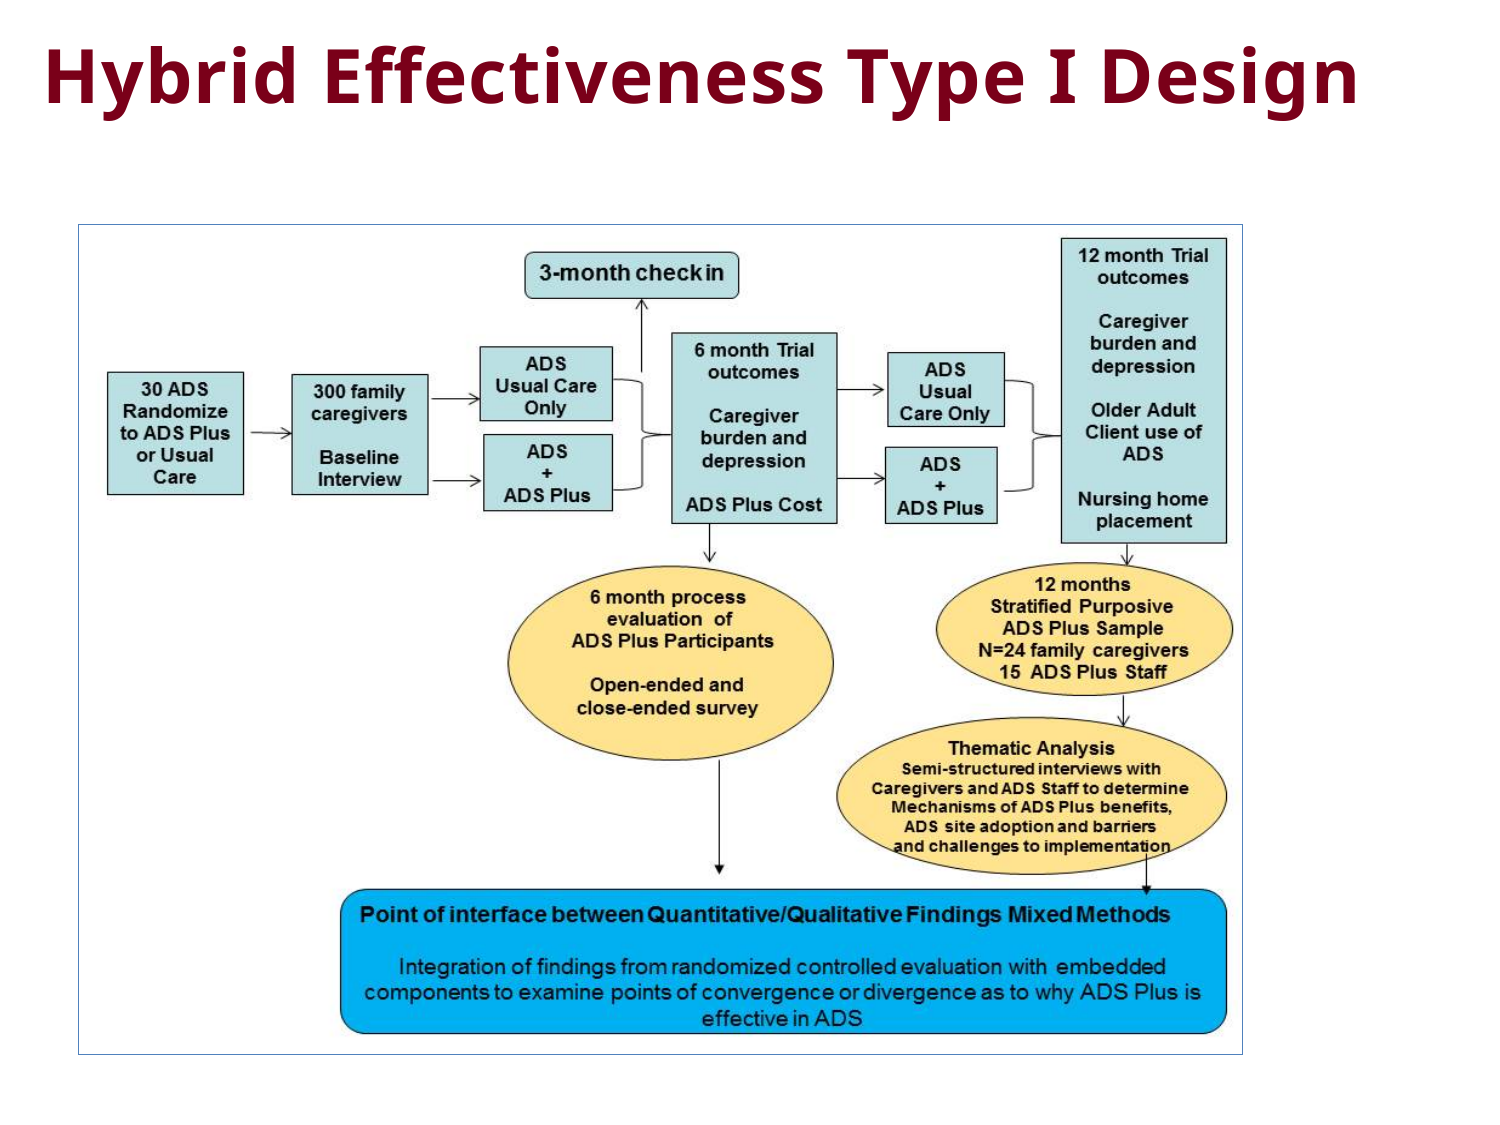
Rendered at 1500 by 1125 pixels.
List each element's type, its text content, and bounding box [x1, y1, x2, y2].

title Hybrid Effectiveness Type I Design [42, 28, 1419, 129]
picture [78, 224, 1243, 1055]
